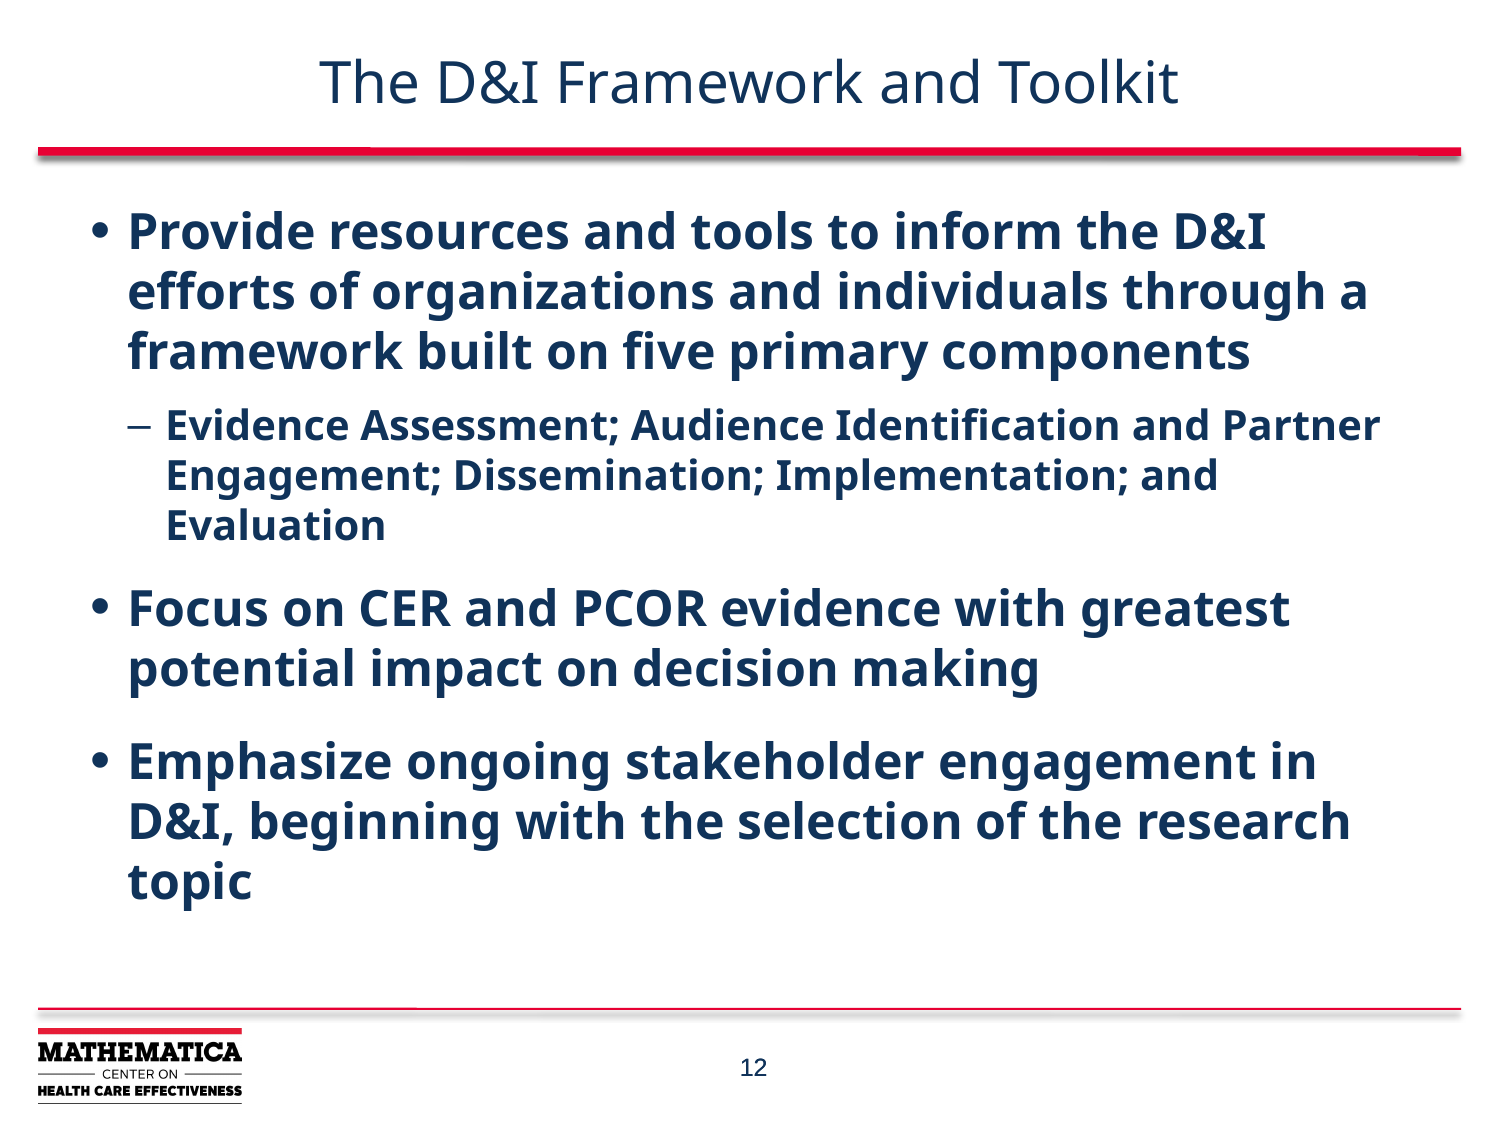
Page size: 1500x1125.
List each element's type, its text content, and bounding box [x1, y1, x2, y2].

list Provide resources and tools to inform the D&I efforts of organizations and individuals through a framework built on five primary components Evidence Assessment; Audience Identification and Partner Engagement; Dissemination; Implementation; and Evaluation Focus on CER and PCOR evidence with greatest potential impact on decision making Emphasize ongoing stakeholder engagement in D&I, beginning with the selection of the research topic [75, 192, 1425, 988]
title The D&I Framework and Toolkit [38, 45, 1462, 152]
picture [38, 1028, 242, 1104]
